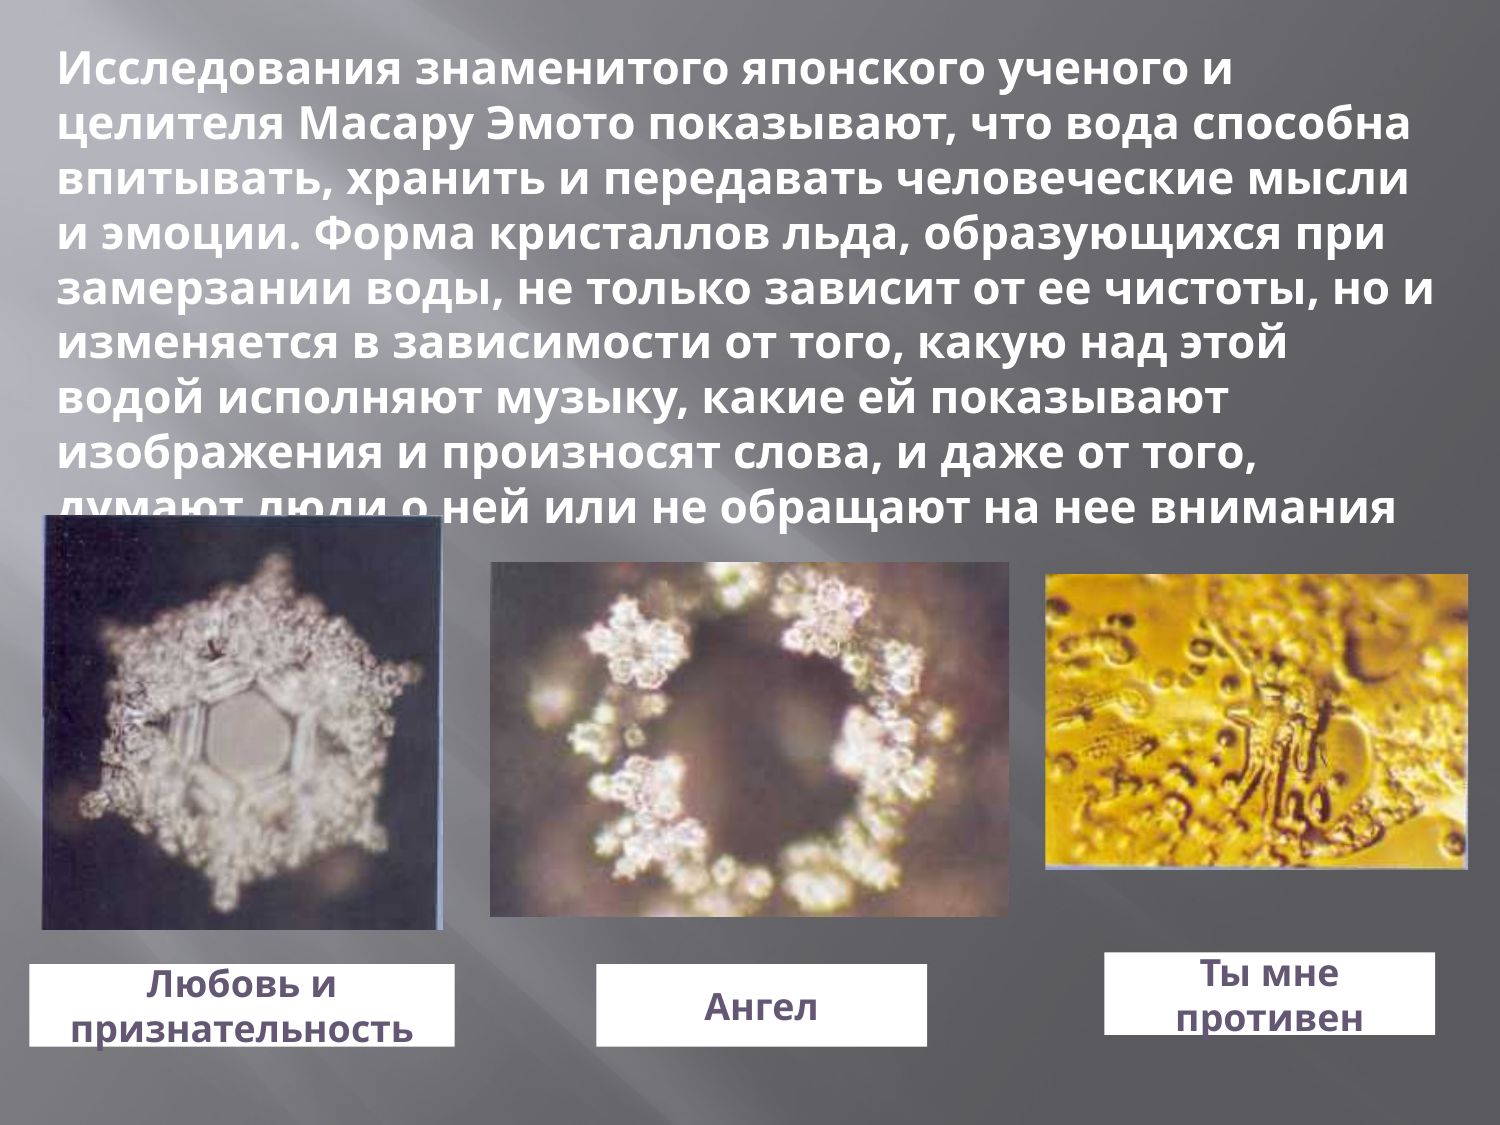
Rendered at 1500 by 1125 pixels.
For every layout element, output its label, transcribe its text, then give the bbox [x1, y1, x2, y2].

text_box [1045, 574, 1469, 1036]
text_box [29, 514, 455, 1048]
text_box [489, 562, 1010, 1048]
text_box Исследования знаменитого японского ученого и целителя Масару Эмото показывают, что вода способна впитывать, хранить и передавать человеческие мысли и эмоции. Форма кристаллов льда, образующихся при замерзании воды, не только зависит от ее чистоты, но и изменяется в зависимости от того, какую над этой водой исполняют музыку, какие ей показывают изображения и произносят слова, и даже от того, думают люди о ней или не обращают на нее внимания [41, 30, 1459, 541]
